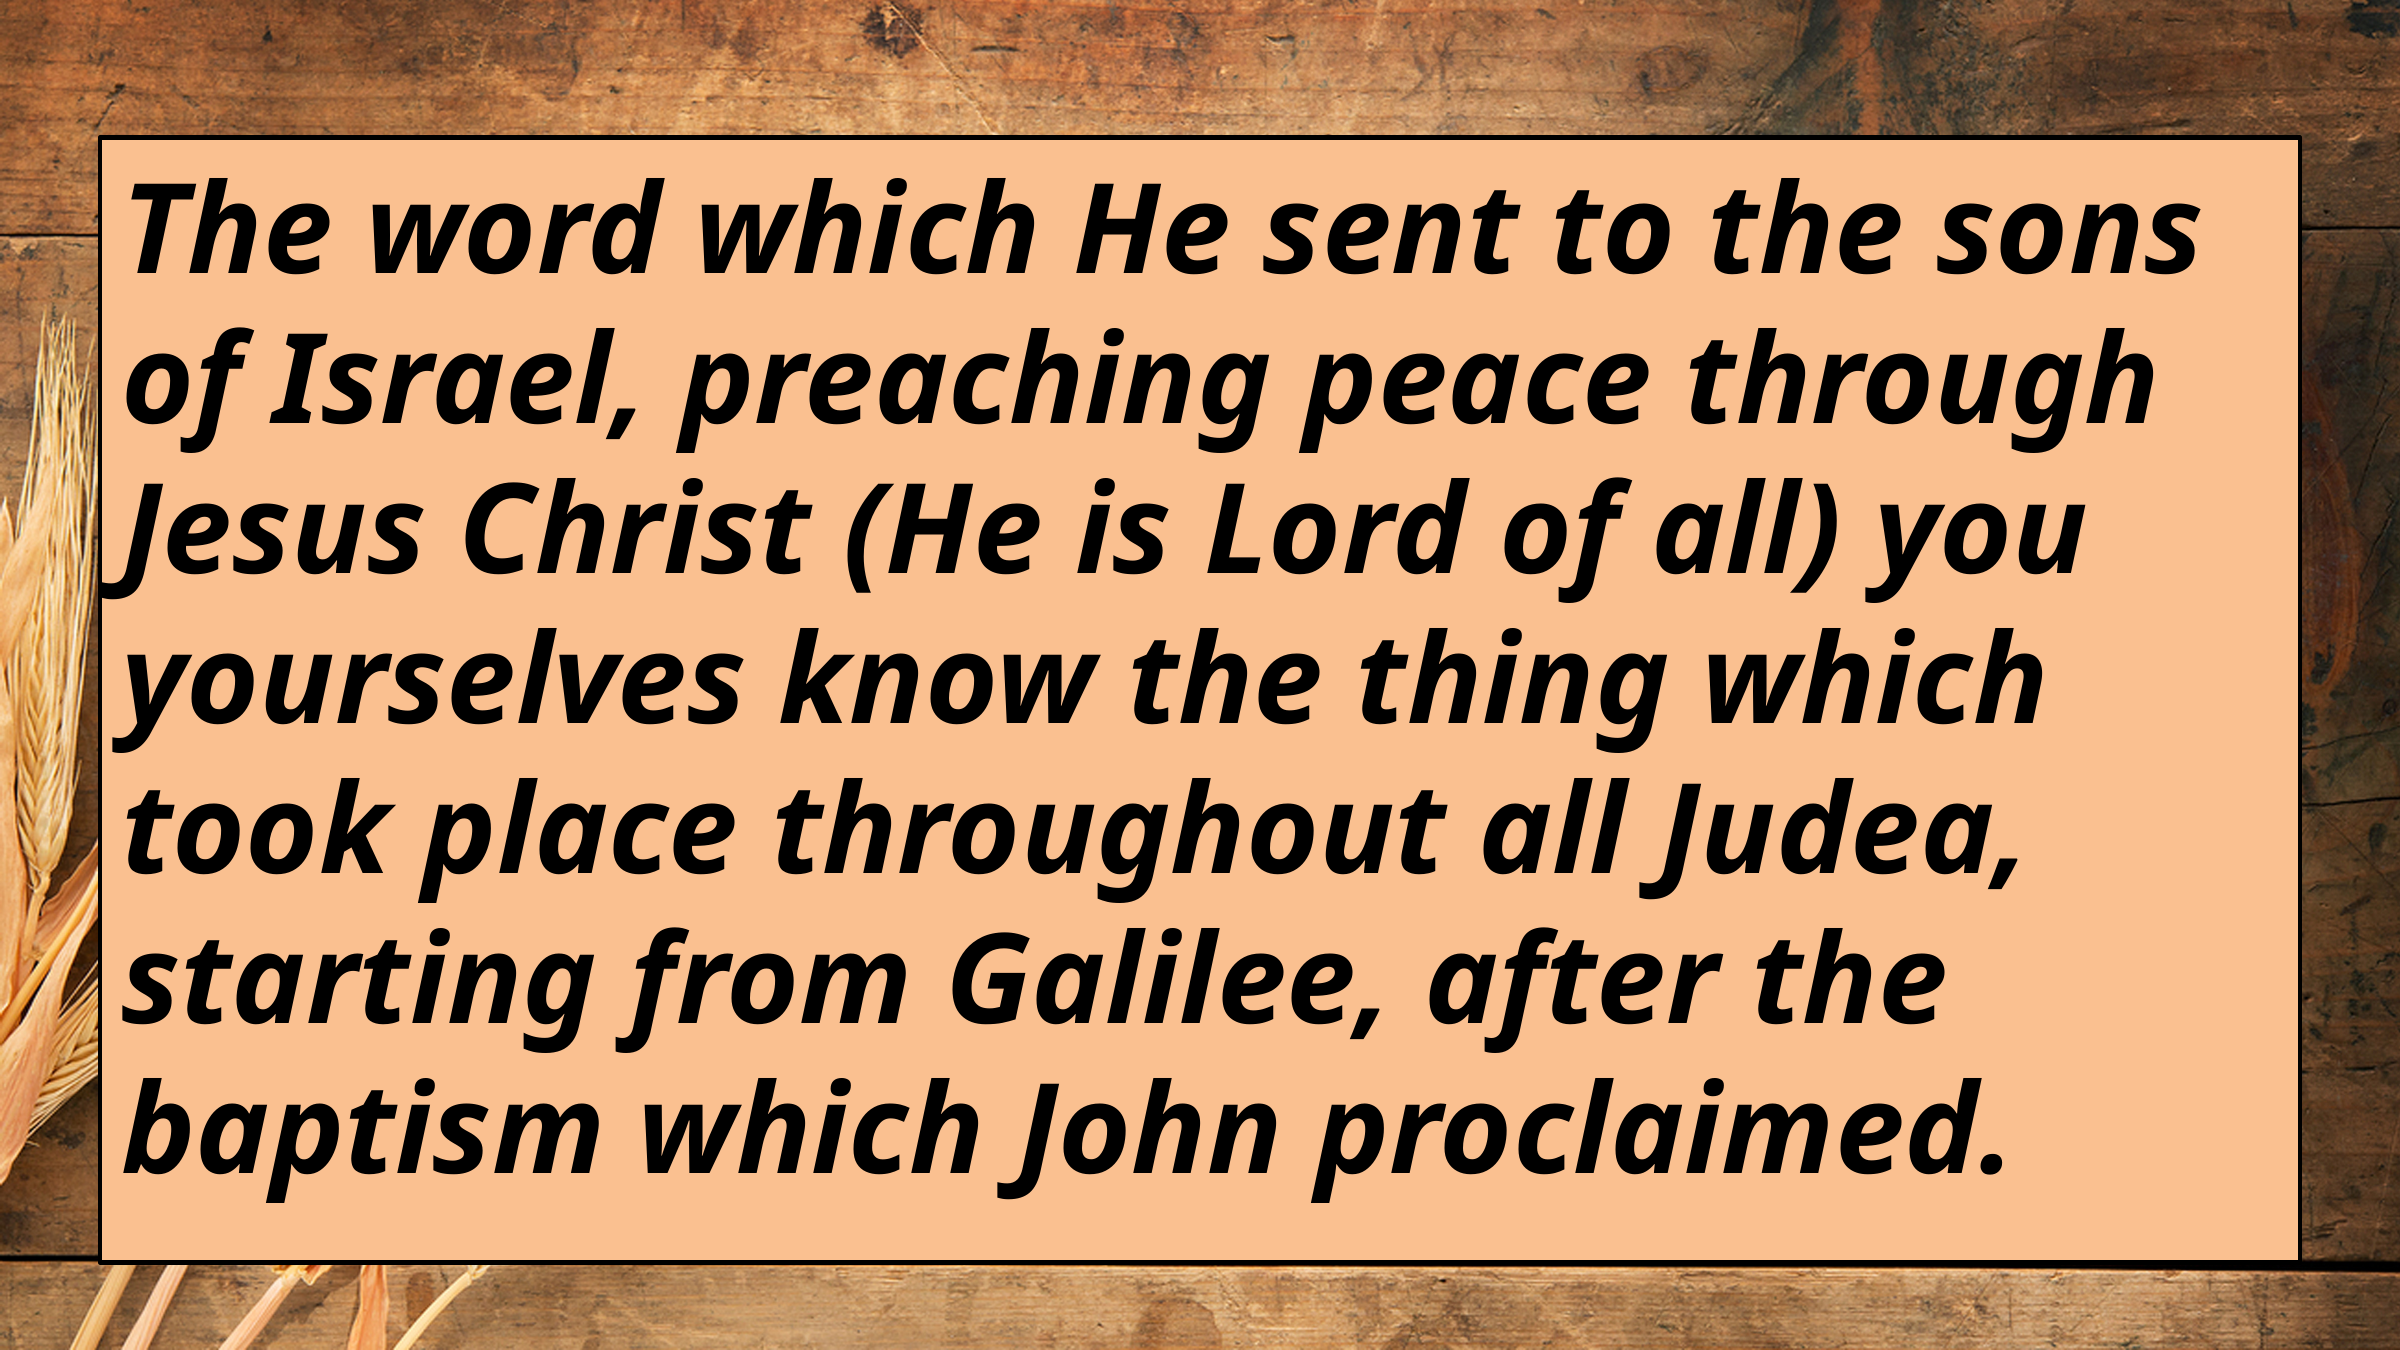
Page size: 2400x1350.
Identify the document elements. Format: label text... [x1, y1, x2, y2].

picture [0, 0, 2400, 1350]
list The word which He sent to the sons of Israel, preaching peace through Jesus Christ (He is Lord of all) you yourselves know the thing which took place throughout all Judea, starting from Galilee, after the baptism which John proclaimed. [99, 137, 2300, 1263]
